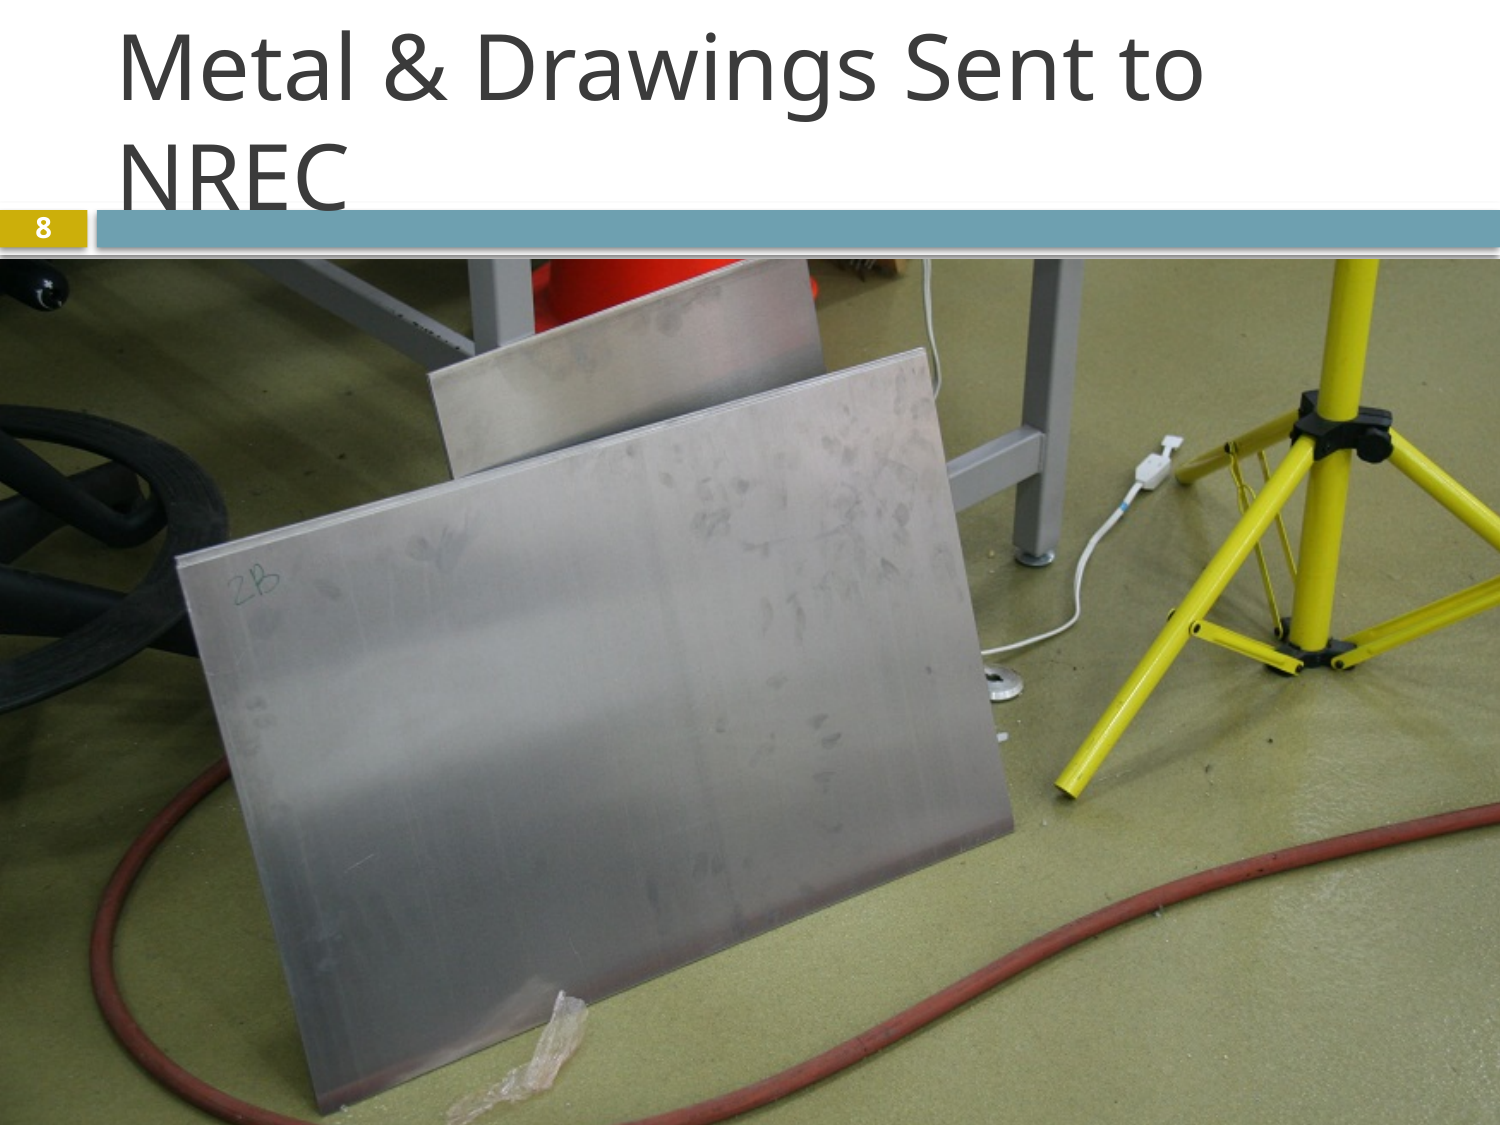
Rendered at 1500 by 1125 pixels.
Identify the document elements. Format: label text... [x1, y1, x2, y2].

slide_number 8 [0, 208, 88, 249]
picture [0, 259, 1500, 1125]
title Metal & Drawings Sent to NREC [100, 37, 1438, 200]
